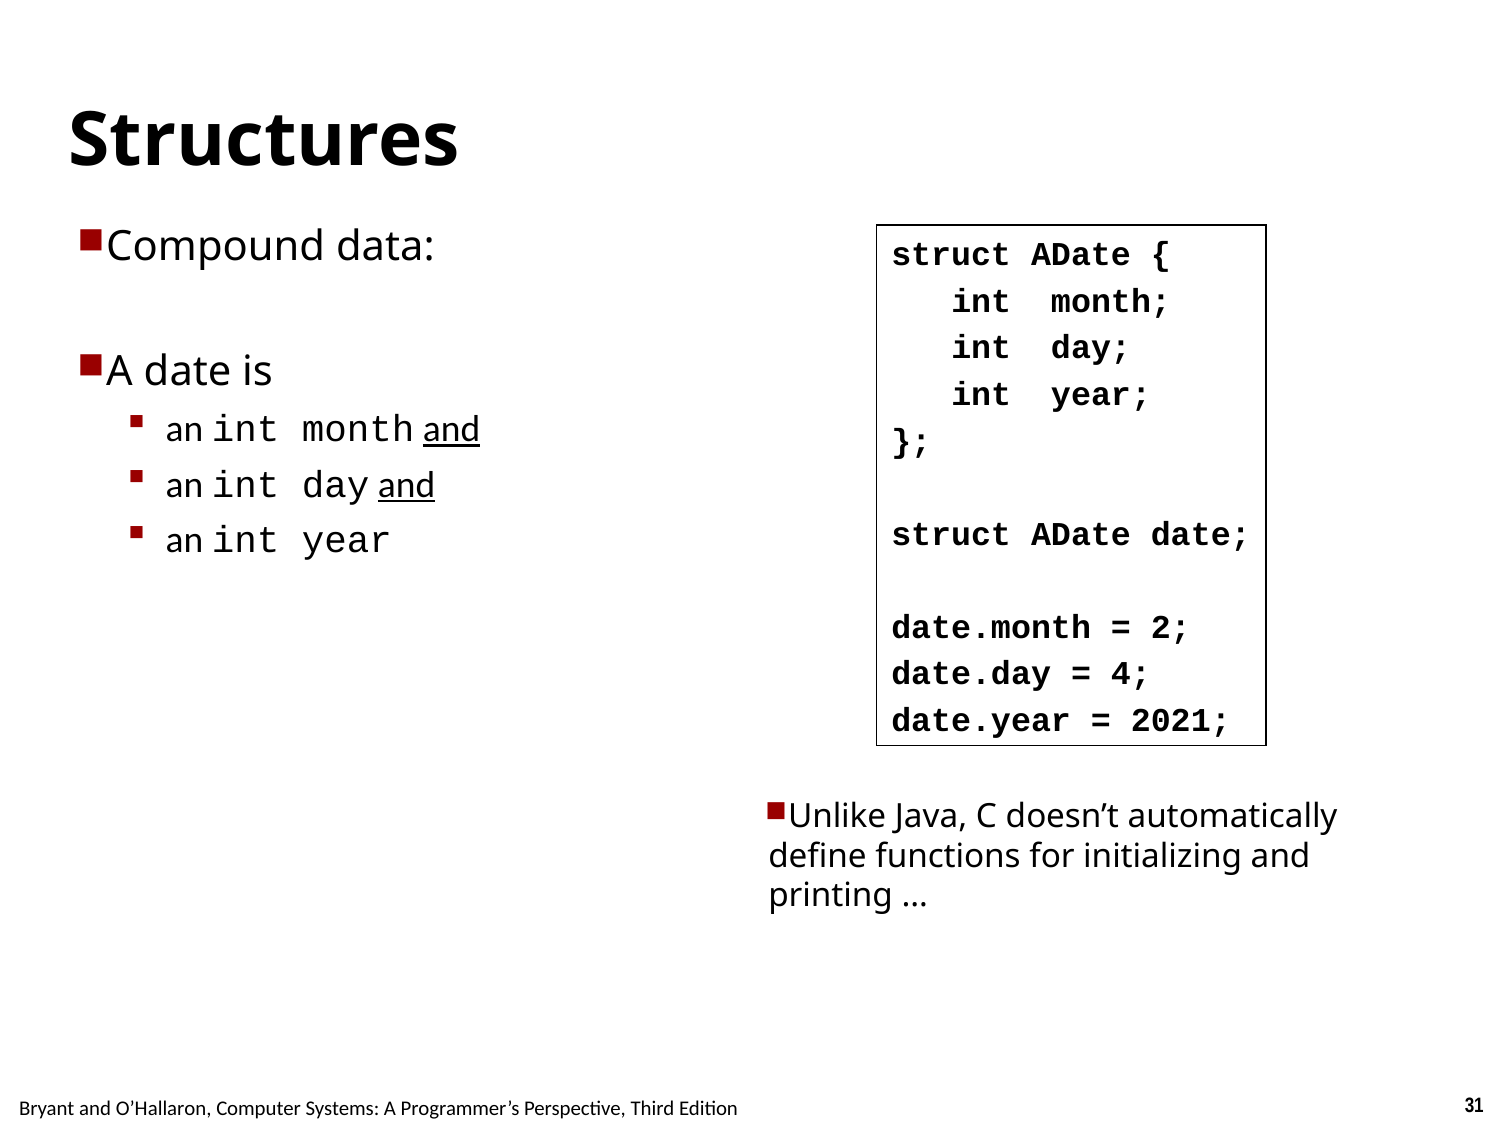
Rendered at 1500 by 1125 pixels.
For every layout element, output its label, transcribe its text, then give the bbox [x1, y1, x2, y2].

list Compound data: A date is an int month and an int day and an int year [74, 212, 737, 1006]
text_box struct ADate { int month; int day; int year; }; struct ADate date; date.month = 2; date.day = 4; date.year = 2021; [876, 224, 1267, 746]
list Unlike Java, C doesn’t automatically define functions for initializing and printing … [761, 787, 1424, 940]
title Structures [62, 41, 1438, 230]
